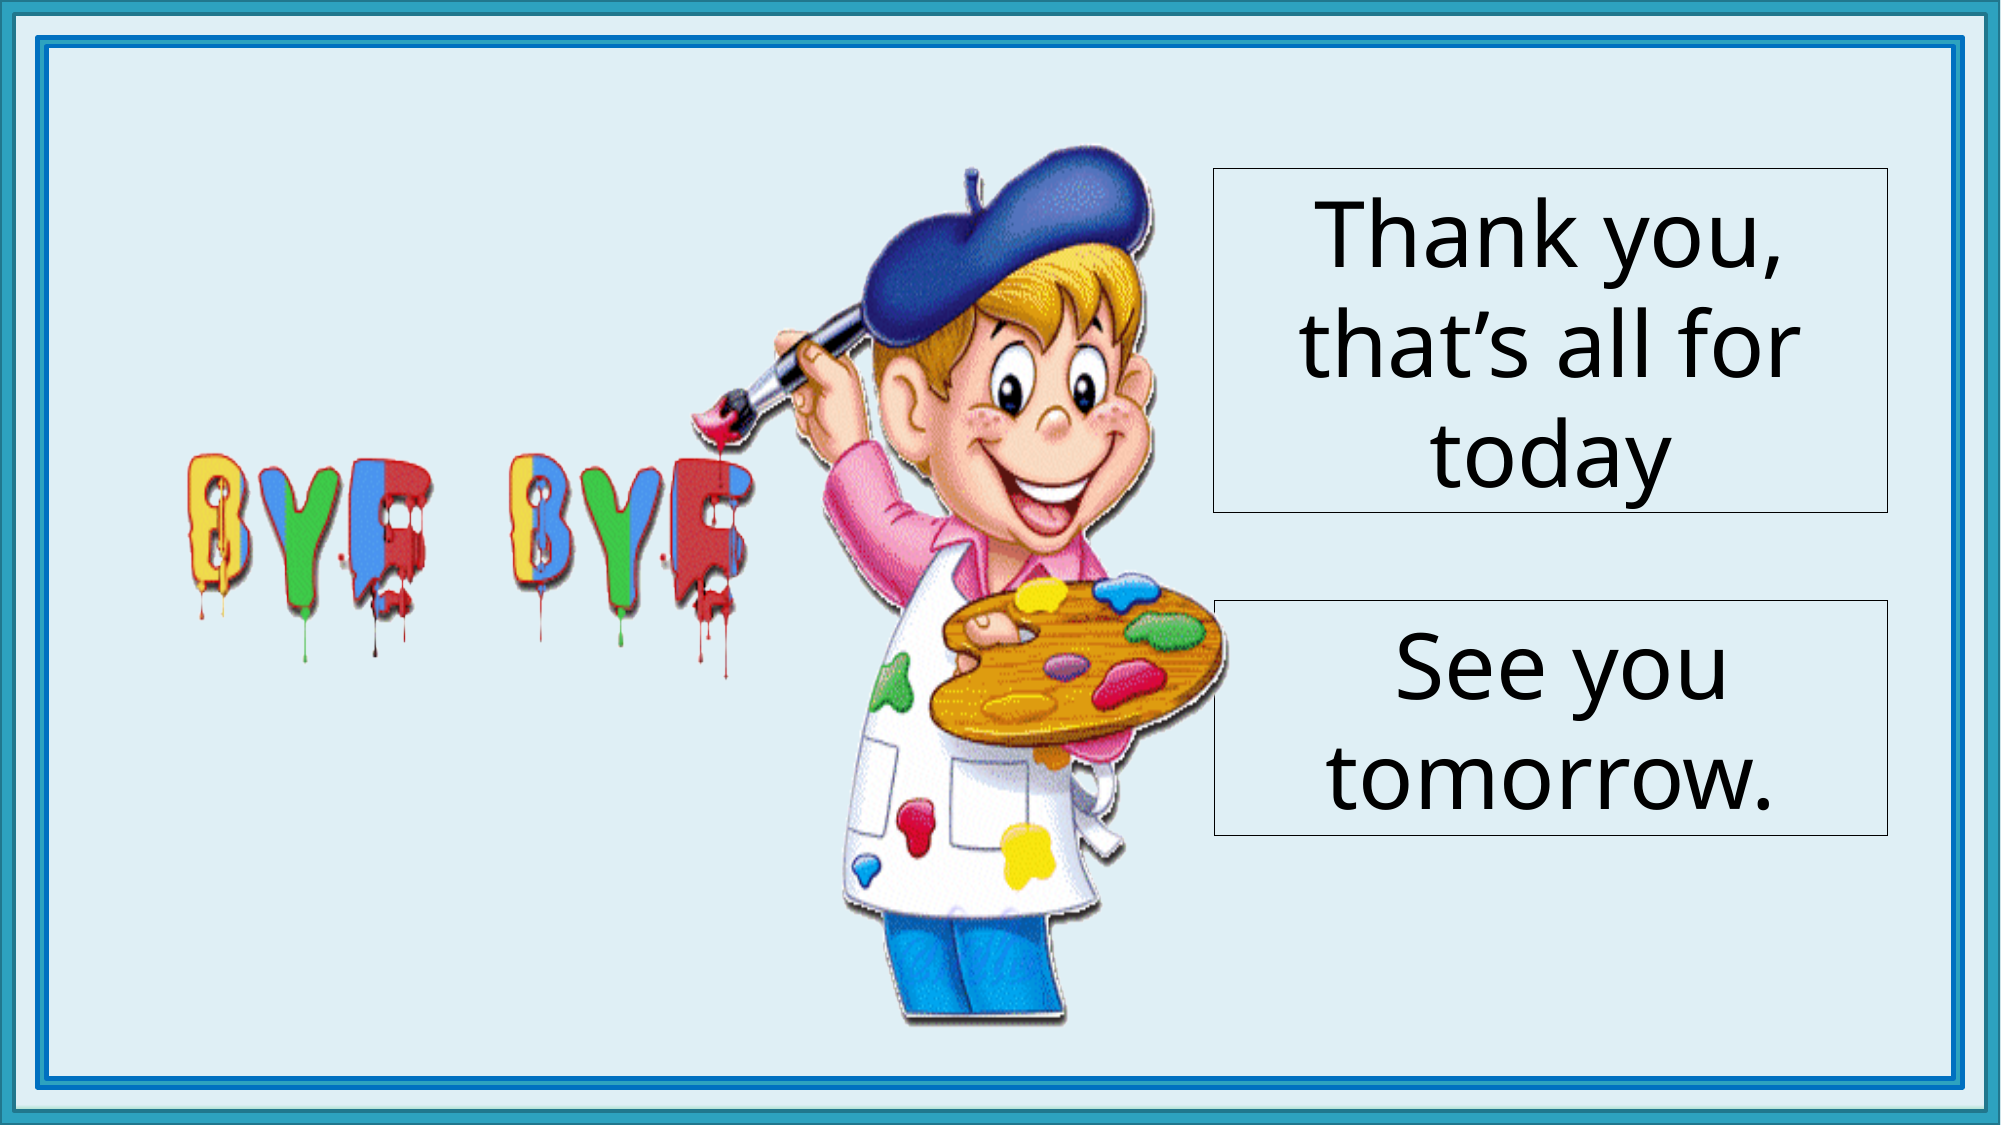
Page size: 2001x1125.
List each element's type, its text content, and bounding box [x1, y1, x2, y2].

text_box See you tomorrow. [1244, 600, 1888, 836]
picture [174, 124, 1239, 1038]
text_box Thank you, that’s all for today [1244, 168, 1888, 513]
